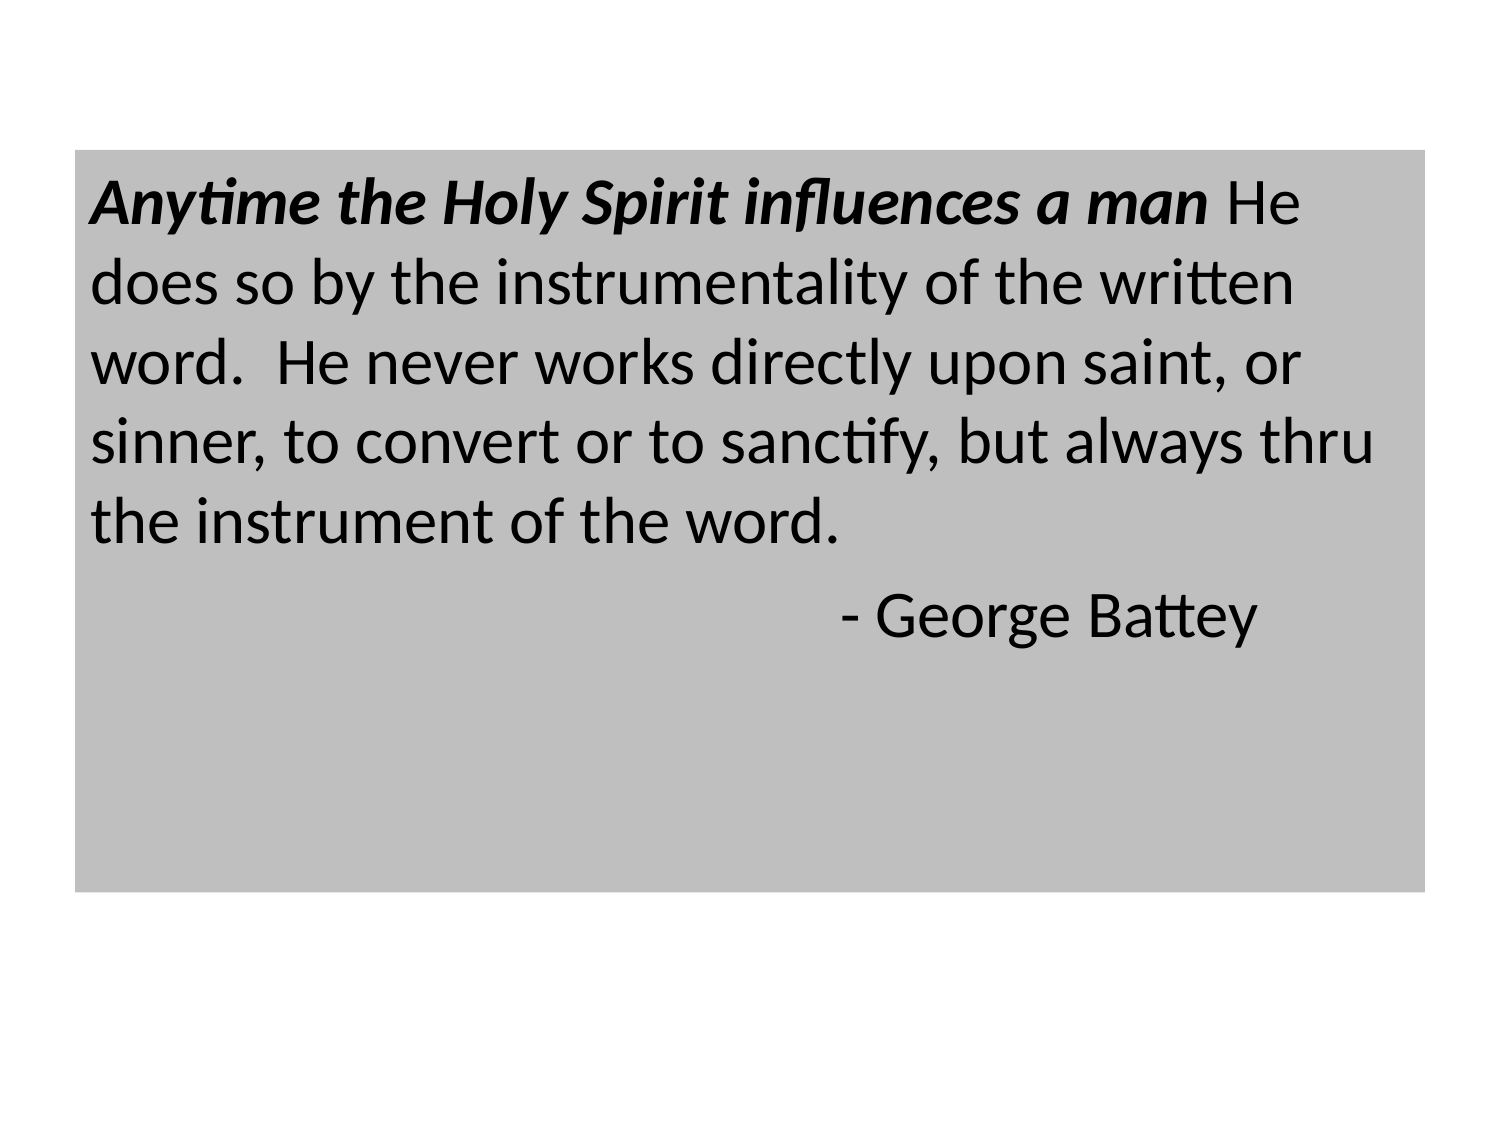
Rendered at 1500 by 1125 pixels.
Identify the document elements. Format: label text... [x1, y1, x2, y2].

list Anytime the Holy Spirit influences a man He does so by the instrumentality of the written word. He never works directly upon saint, or sinner, to convert or to sanctify, but always thru the instrument of the word. - George Battey [75, 149, 1425, 893]
